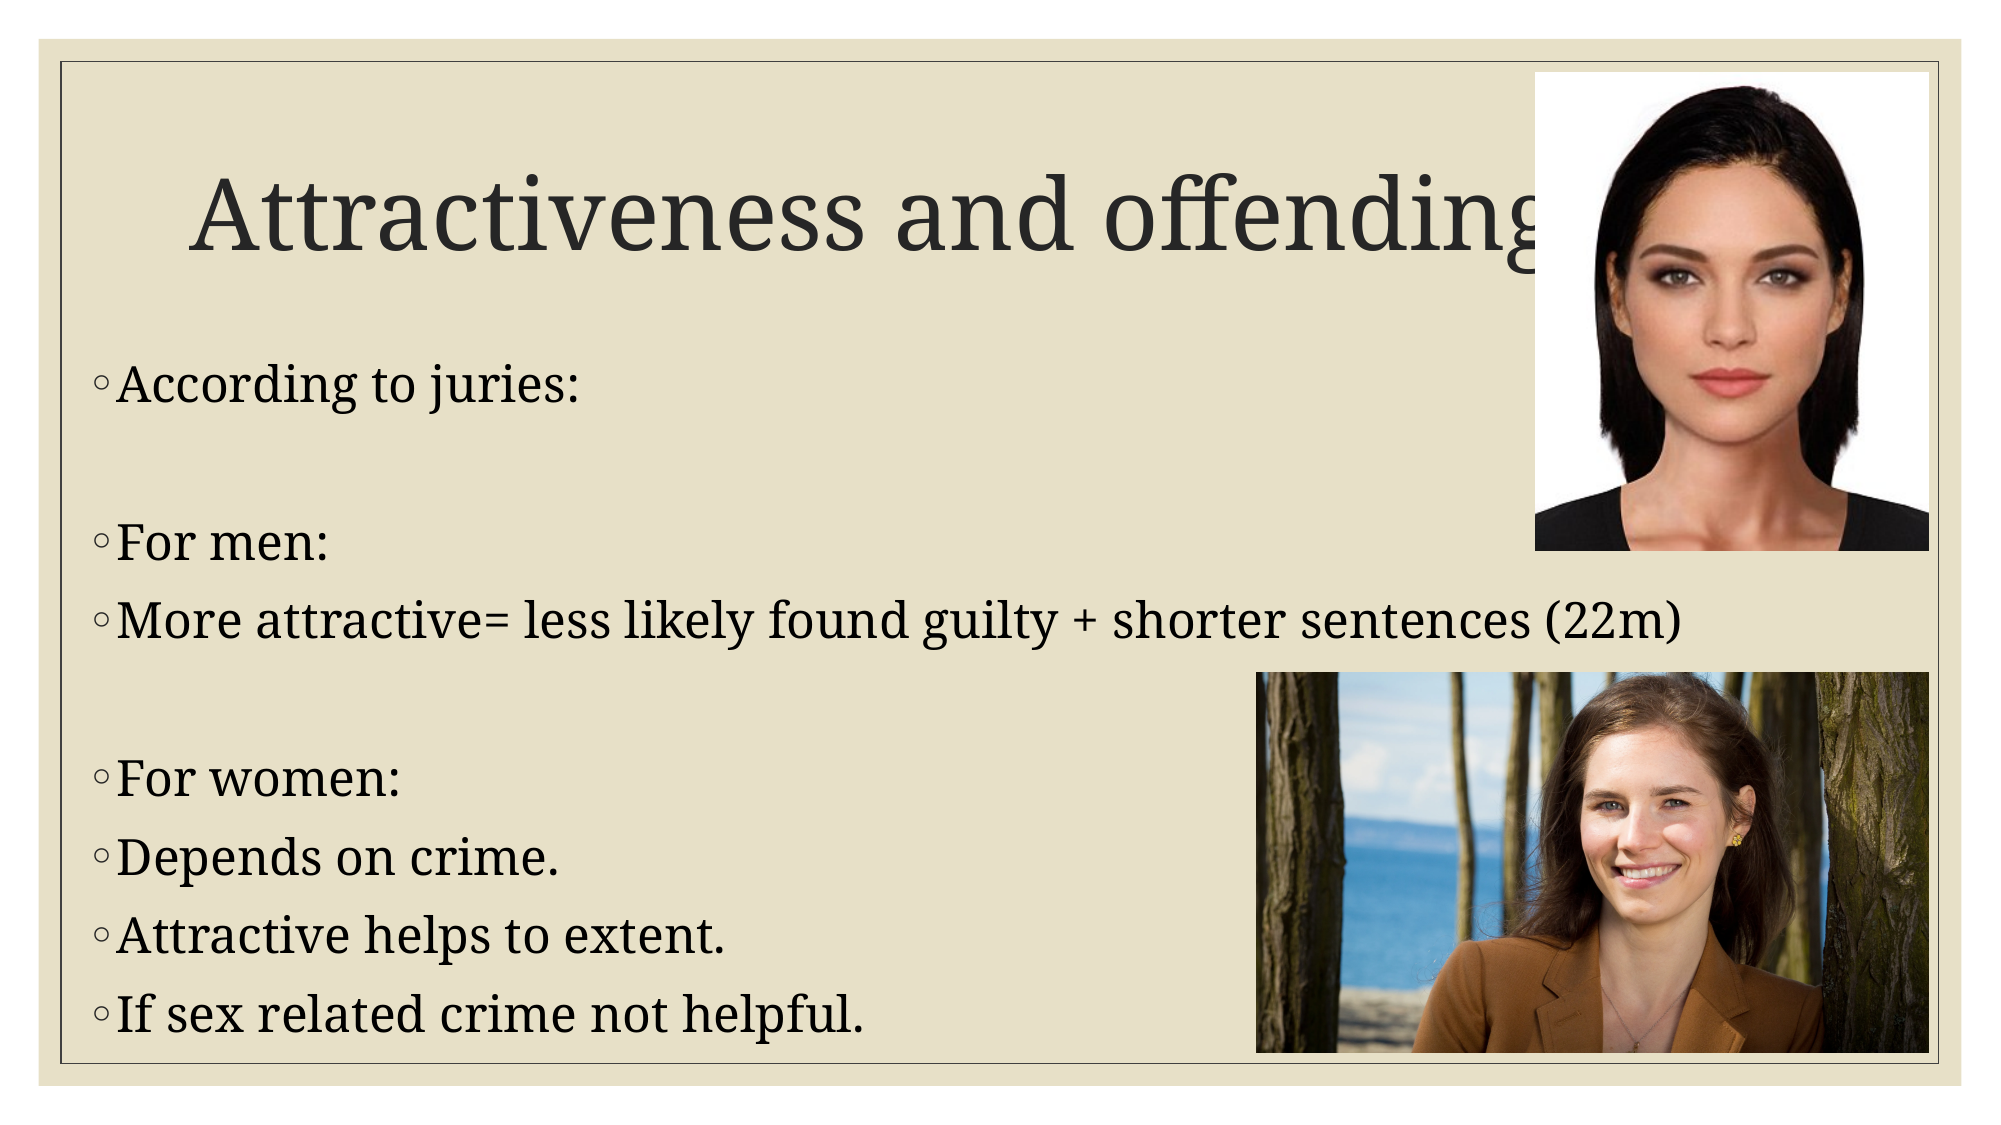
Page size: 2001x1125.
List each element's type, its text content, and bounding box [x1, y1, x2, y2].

list According to juries: For men: More attractive= less likely found guilty + shorter sentences (22m) For women: Depends on crime. Attractive helps to extent. If sex related crime not helpful. [71, 345, 1825, 1064]
picture [1535, 72, 1929, 551]
title Attractiveness and offending [174, 105, 1530, 331]
picture [1256, 672, 1929, 1053]
